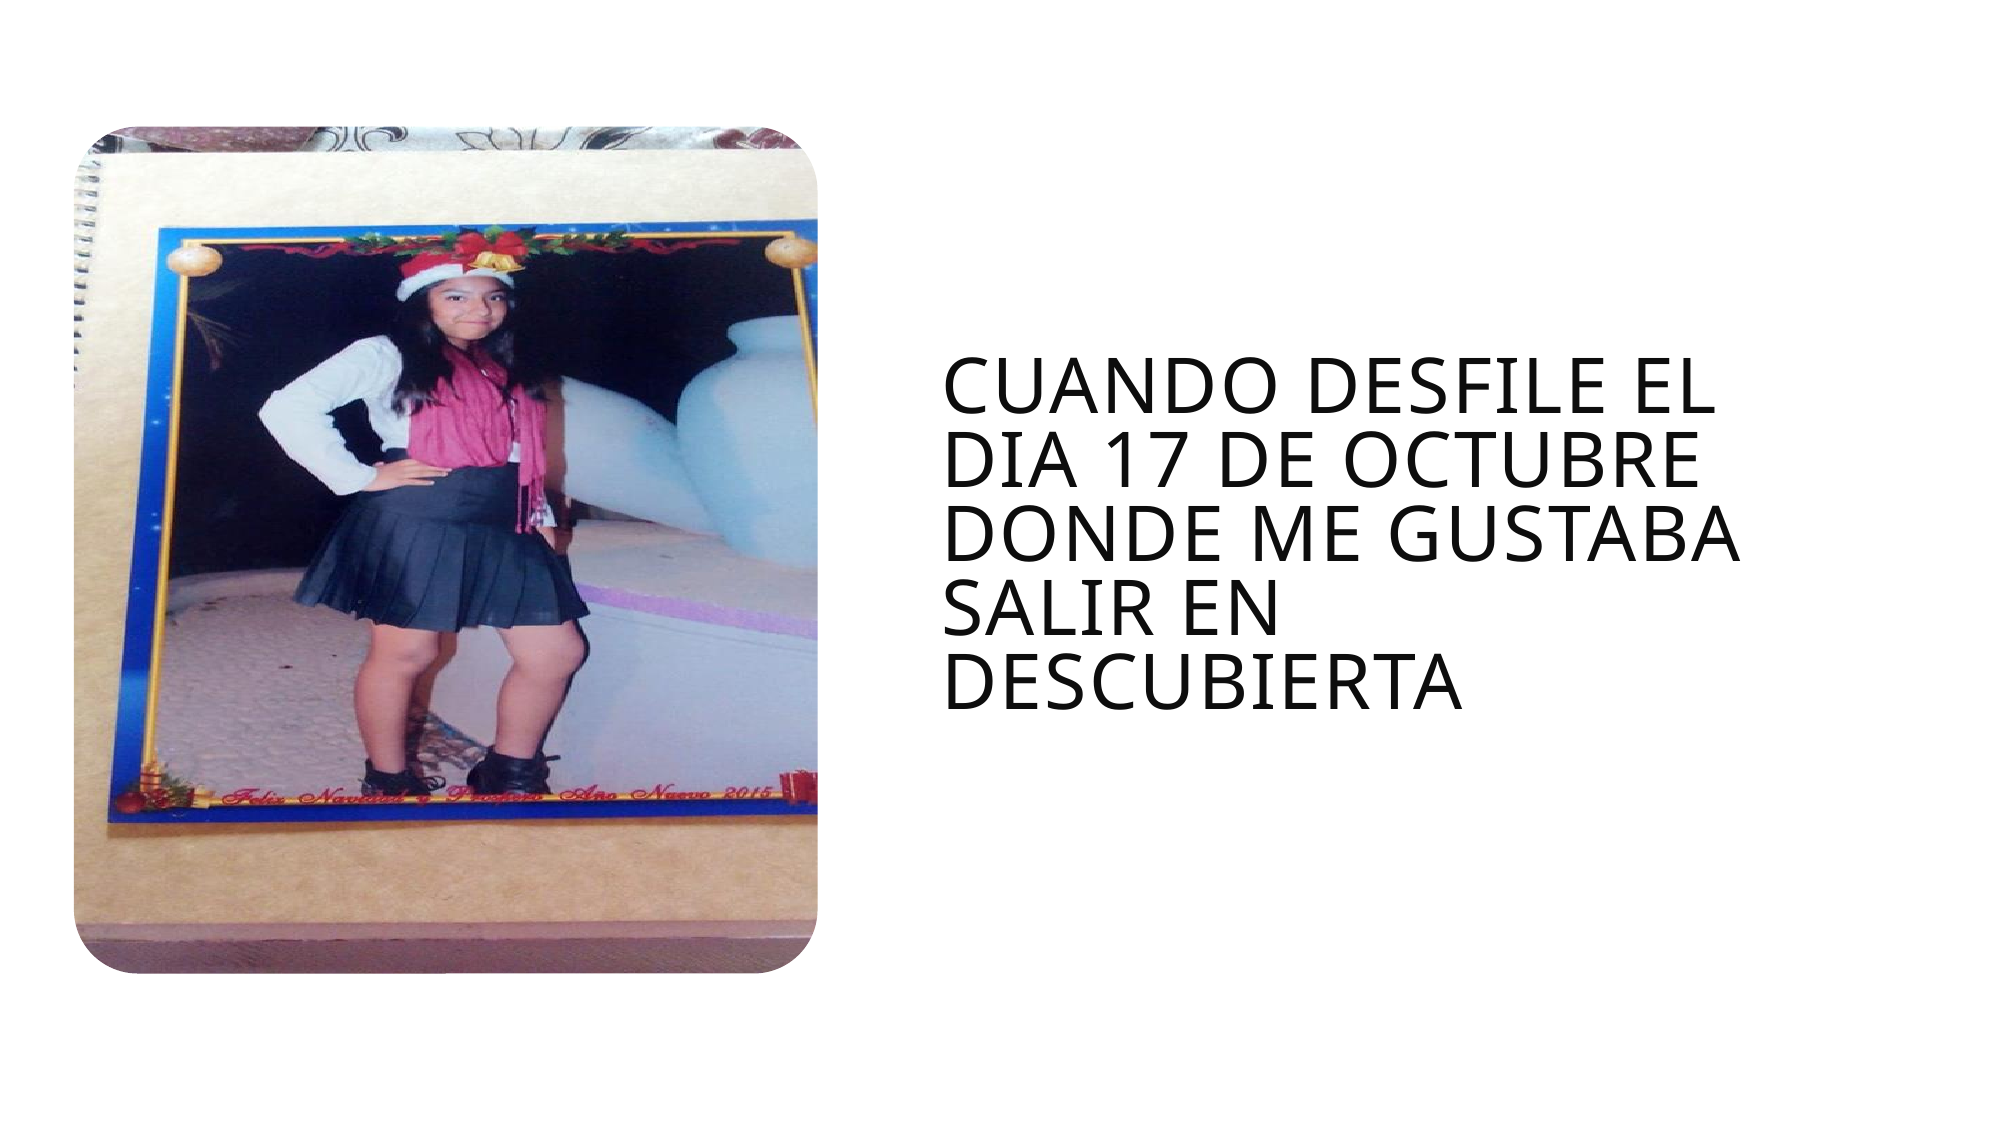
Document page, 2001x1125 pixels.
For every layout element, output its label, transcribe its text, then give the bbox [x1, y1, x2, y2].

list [73, 126, 818, 974]
title CUANDO DESFILE EL DIA 17 DE OCTUBRE DONDE ME GUSTABA SALIR EN DESCUBIERTA [926, 343, 1822, 736]
